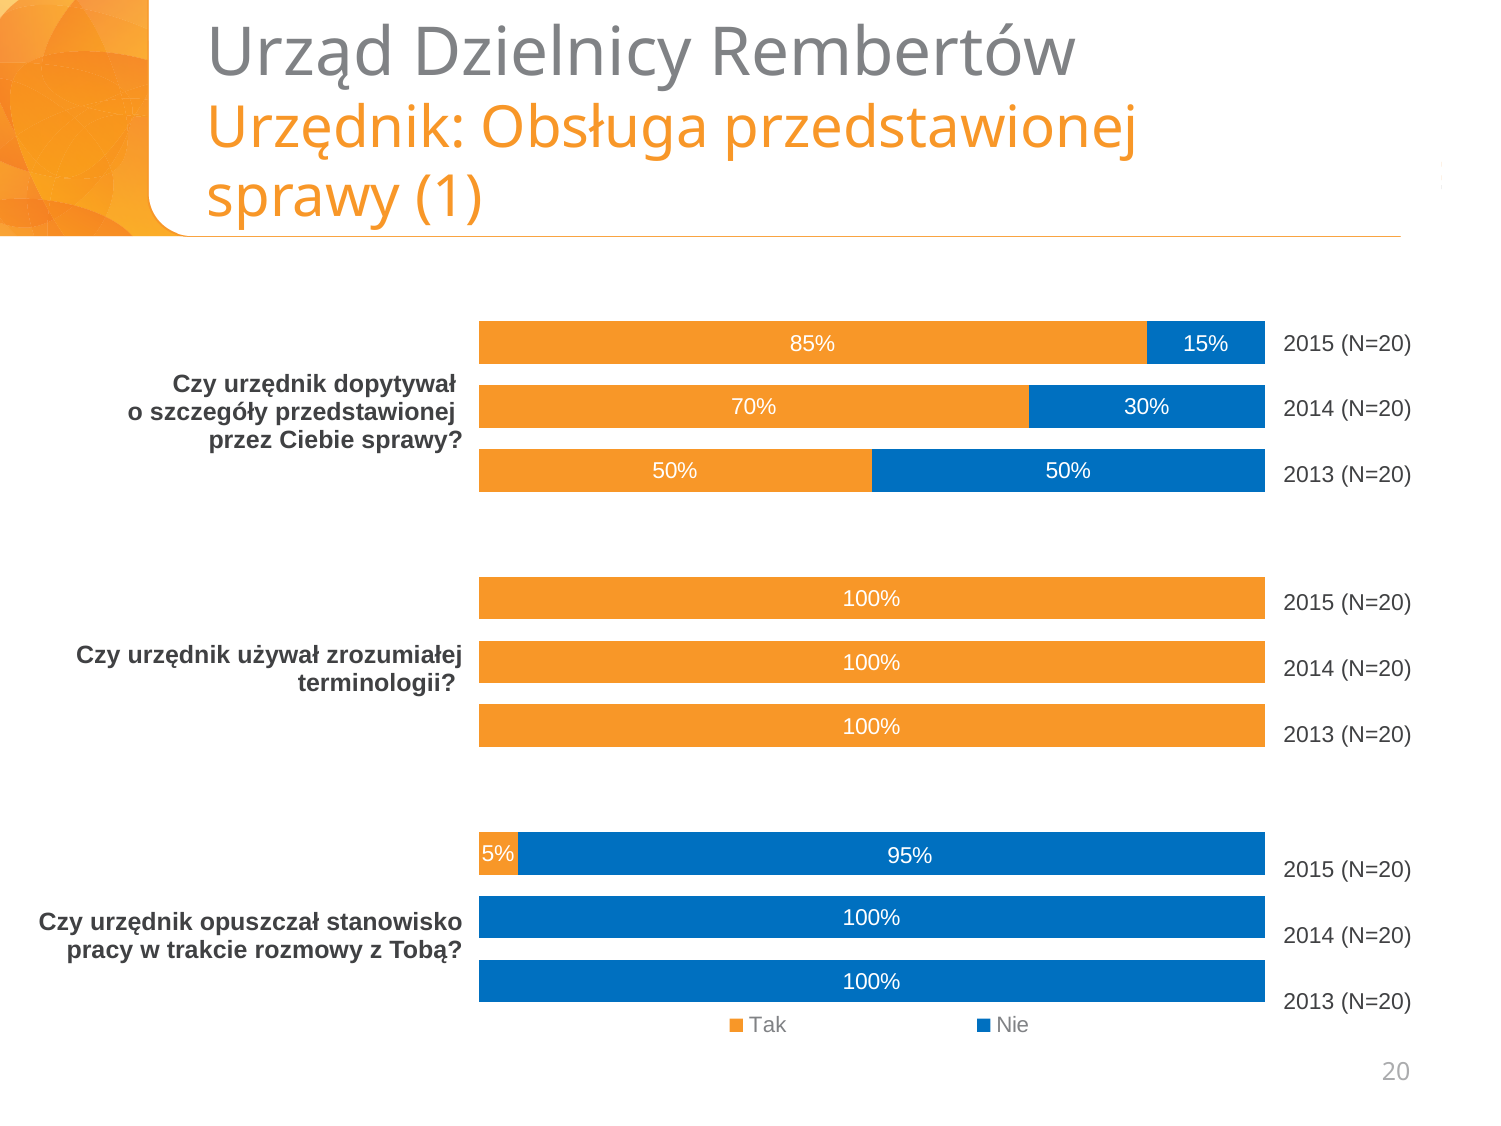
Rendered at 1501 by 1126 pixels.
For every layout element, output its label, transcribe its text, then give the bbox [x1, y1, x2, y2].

table_cell Czy urzędnik opuszczał stanowisko pracy w trakcie rozmowy z Tobą? [18, 840, 473, 1059]
title Urząd Dzielnicy Rembertów Urzędnik: Obsługa przedstawionej sprawy (1) [147, 0, 1442, 237]
table_header Czy urzędnik dopytywał o szczegóły przedstawionej przez Ciebie sprawy? [18, 326, 473, 498]
text_box 2015 (N=20) 2014 (N=20) 2013 (N=20) [1270, 841, 1466, 1055]
slide_number 20 [1075, 1055, 1426, 1103]
text_box 2015 (N=20) 2014 (N=20) 2013 (N=20) [1270, 574, 1466, 788]
table_cell Czy urzędnik używał zrozumiałej terminologii? [18, 498, 473, 840]
picture [0, 0, 147, 237]
text_box 2015 (N=20) 2014 (N=20) 2013 (N=20) [1270, 315, 1466, 528]
chart [478, 282, 1265, 1059]
